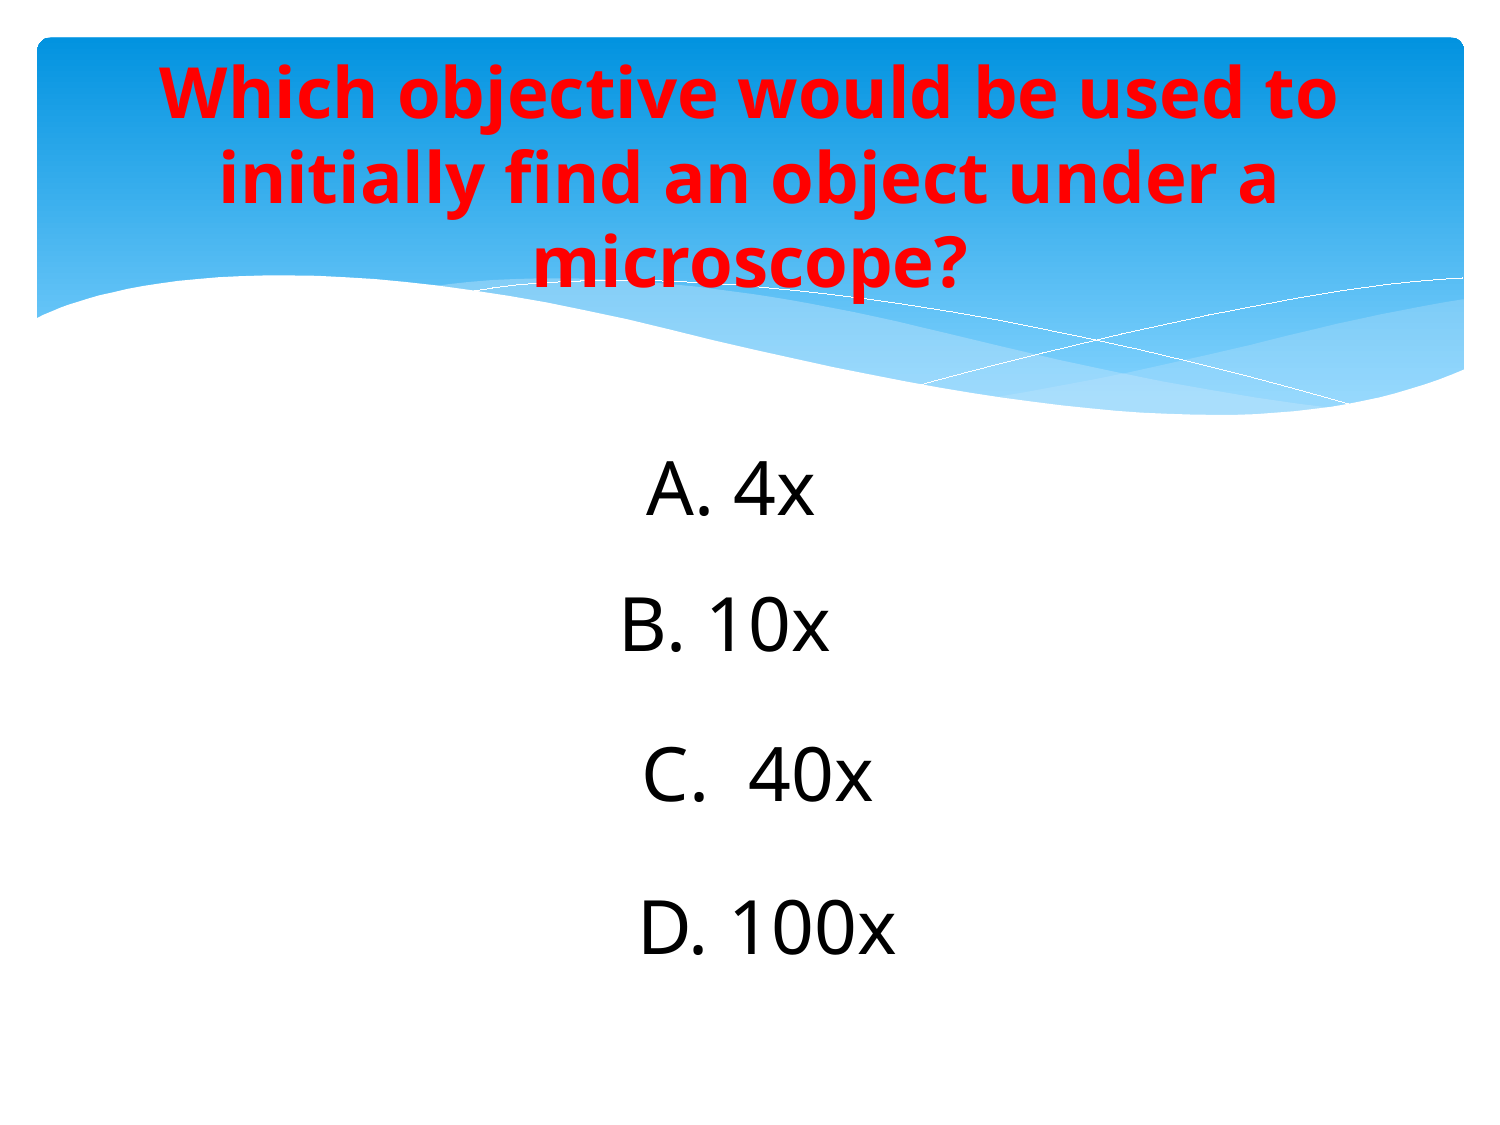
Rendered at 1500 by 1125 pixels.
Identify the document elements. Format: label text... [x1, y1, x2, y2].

text_box A. 4x [631, 433, 832, 538]
text_box C. 40x [627, 719, 889, 824]
text_box D. 100x [622, 871, 912, 977]
text_box B. 10x [603, 568, 886, 674]
title Which objective would be used to initially find an object under a microscope? [75, 38, 1425, 311]
